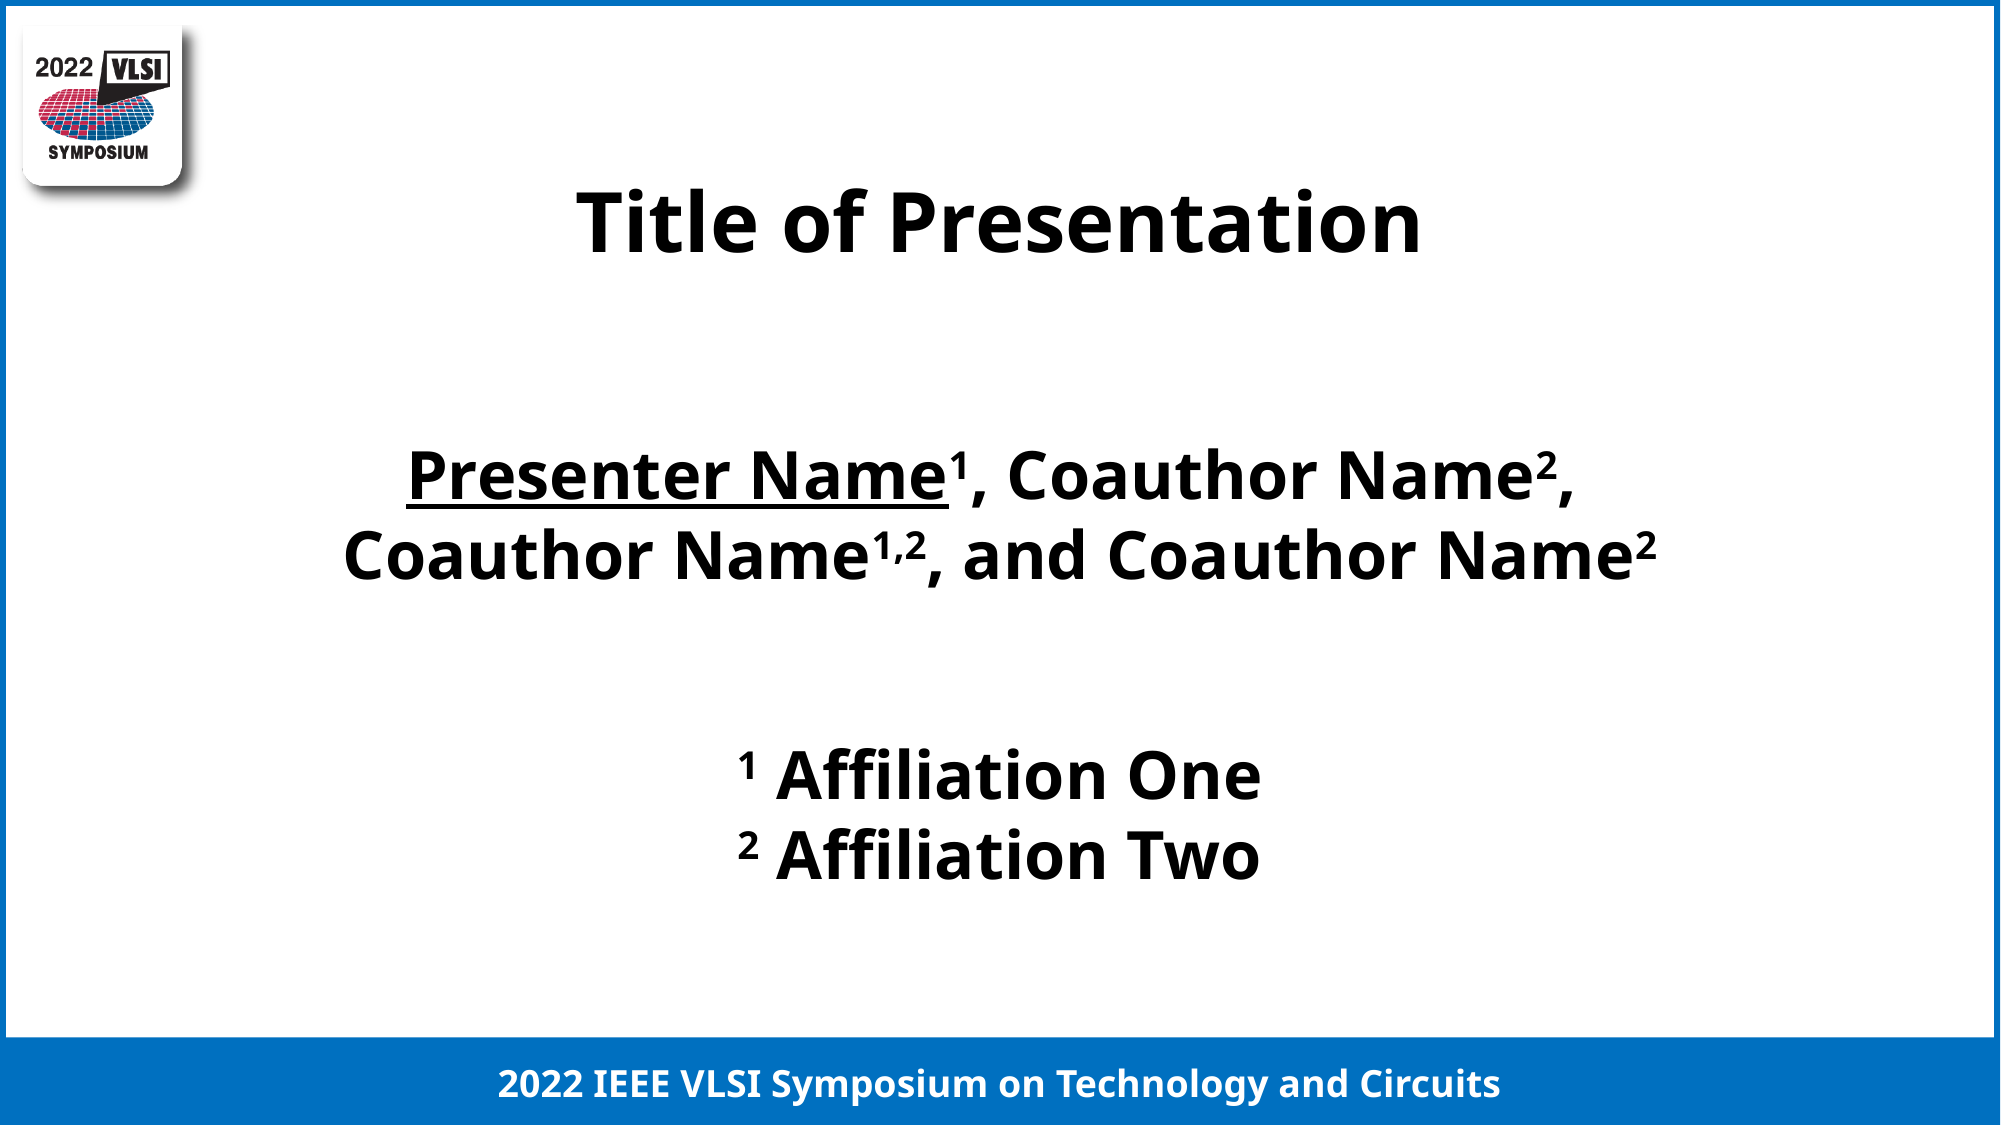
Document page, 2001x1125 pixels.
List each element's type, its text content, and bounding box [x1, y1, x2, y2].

picture [12, 25, 209, 213]
title Title of Presentation [99, 87, 1900, 350]
list 1 Affiliation One 2 Affiliation Two [99, 675, 1900, 950]
subtitle Presenter Name1, Coauthor Name2, Coauthor Name1,2, and Coauthor Name2 [99, 375, 1900, 650]
